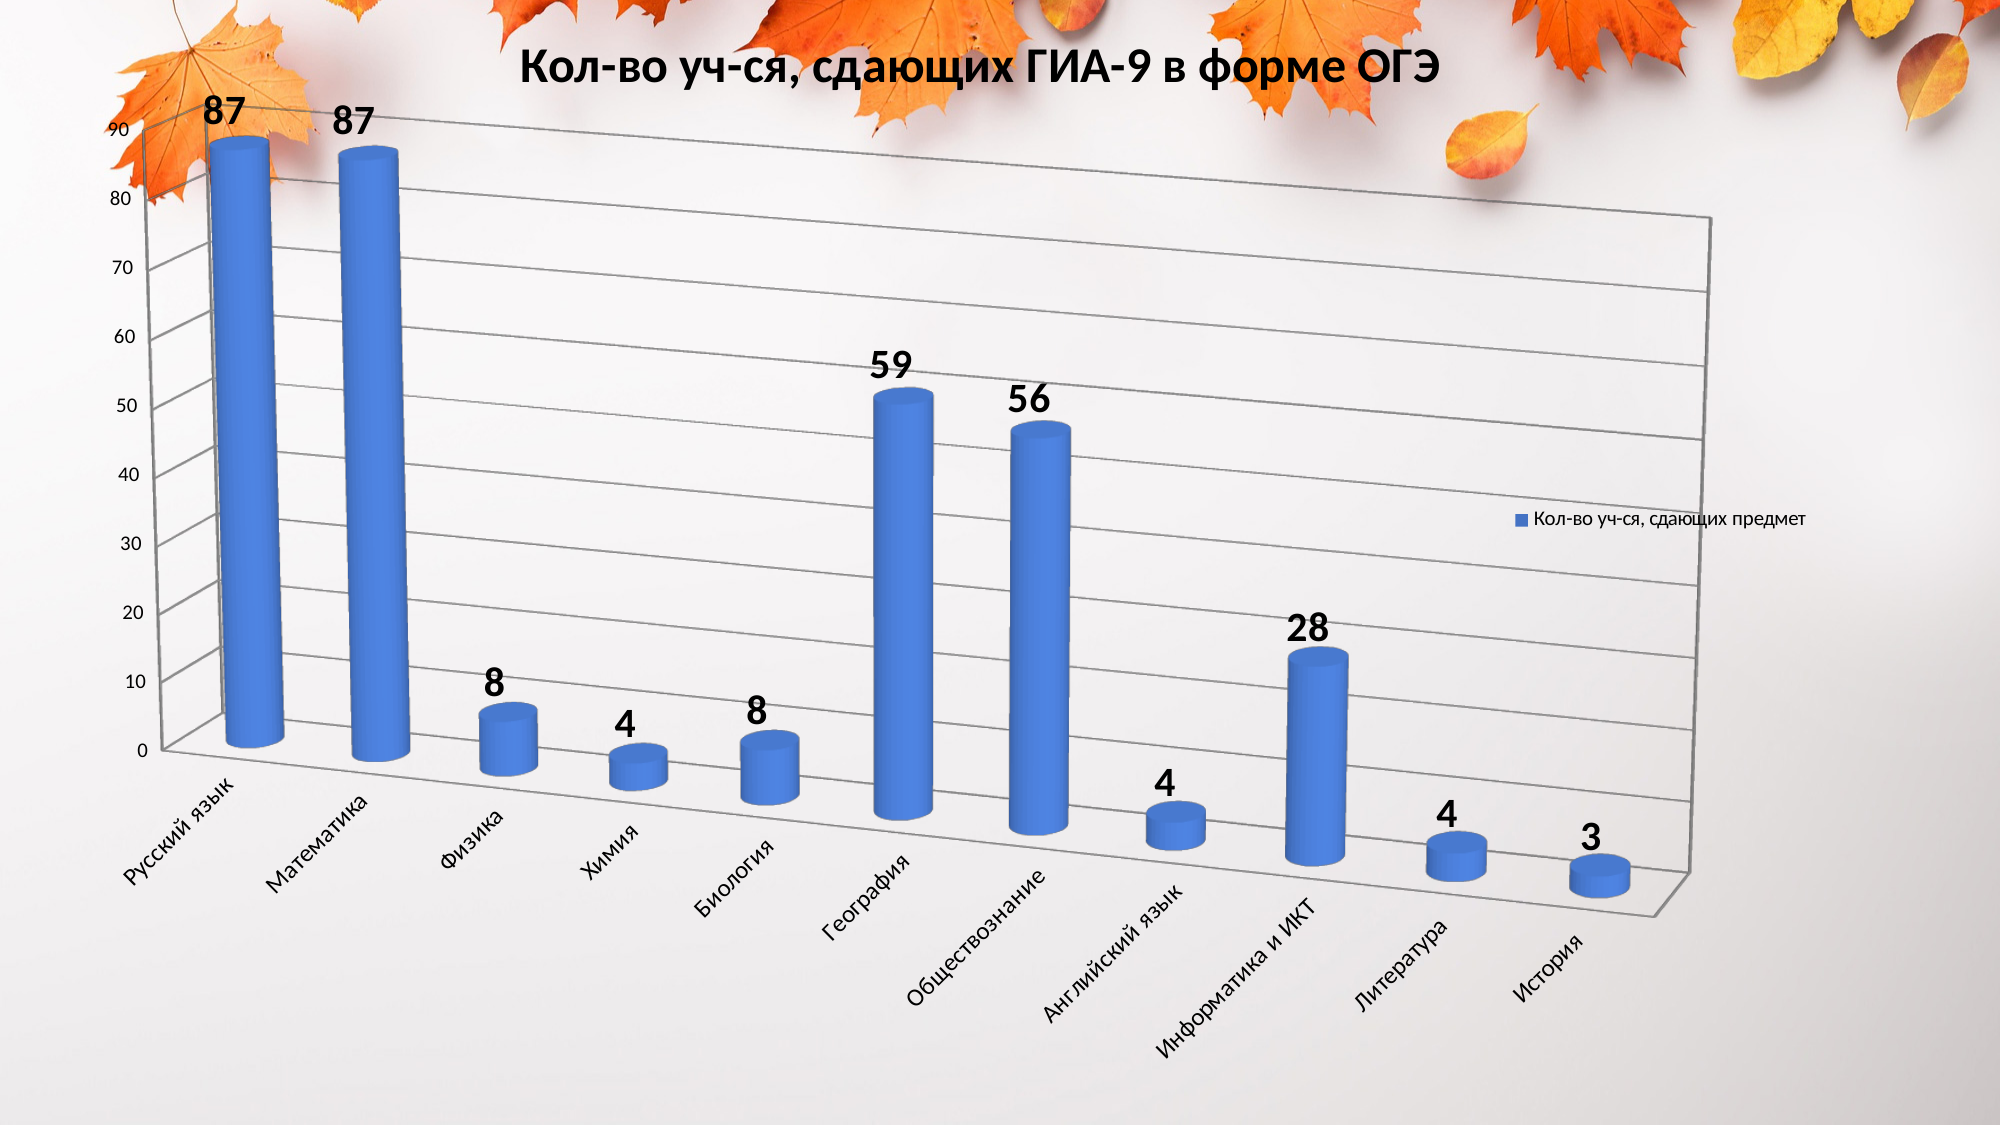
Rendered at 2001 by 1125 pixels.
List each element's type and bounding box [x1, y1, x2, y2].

chart [0, 0, 1961, 1083]
picture [0, 0, 2000, 1125]
